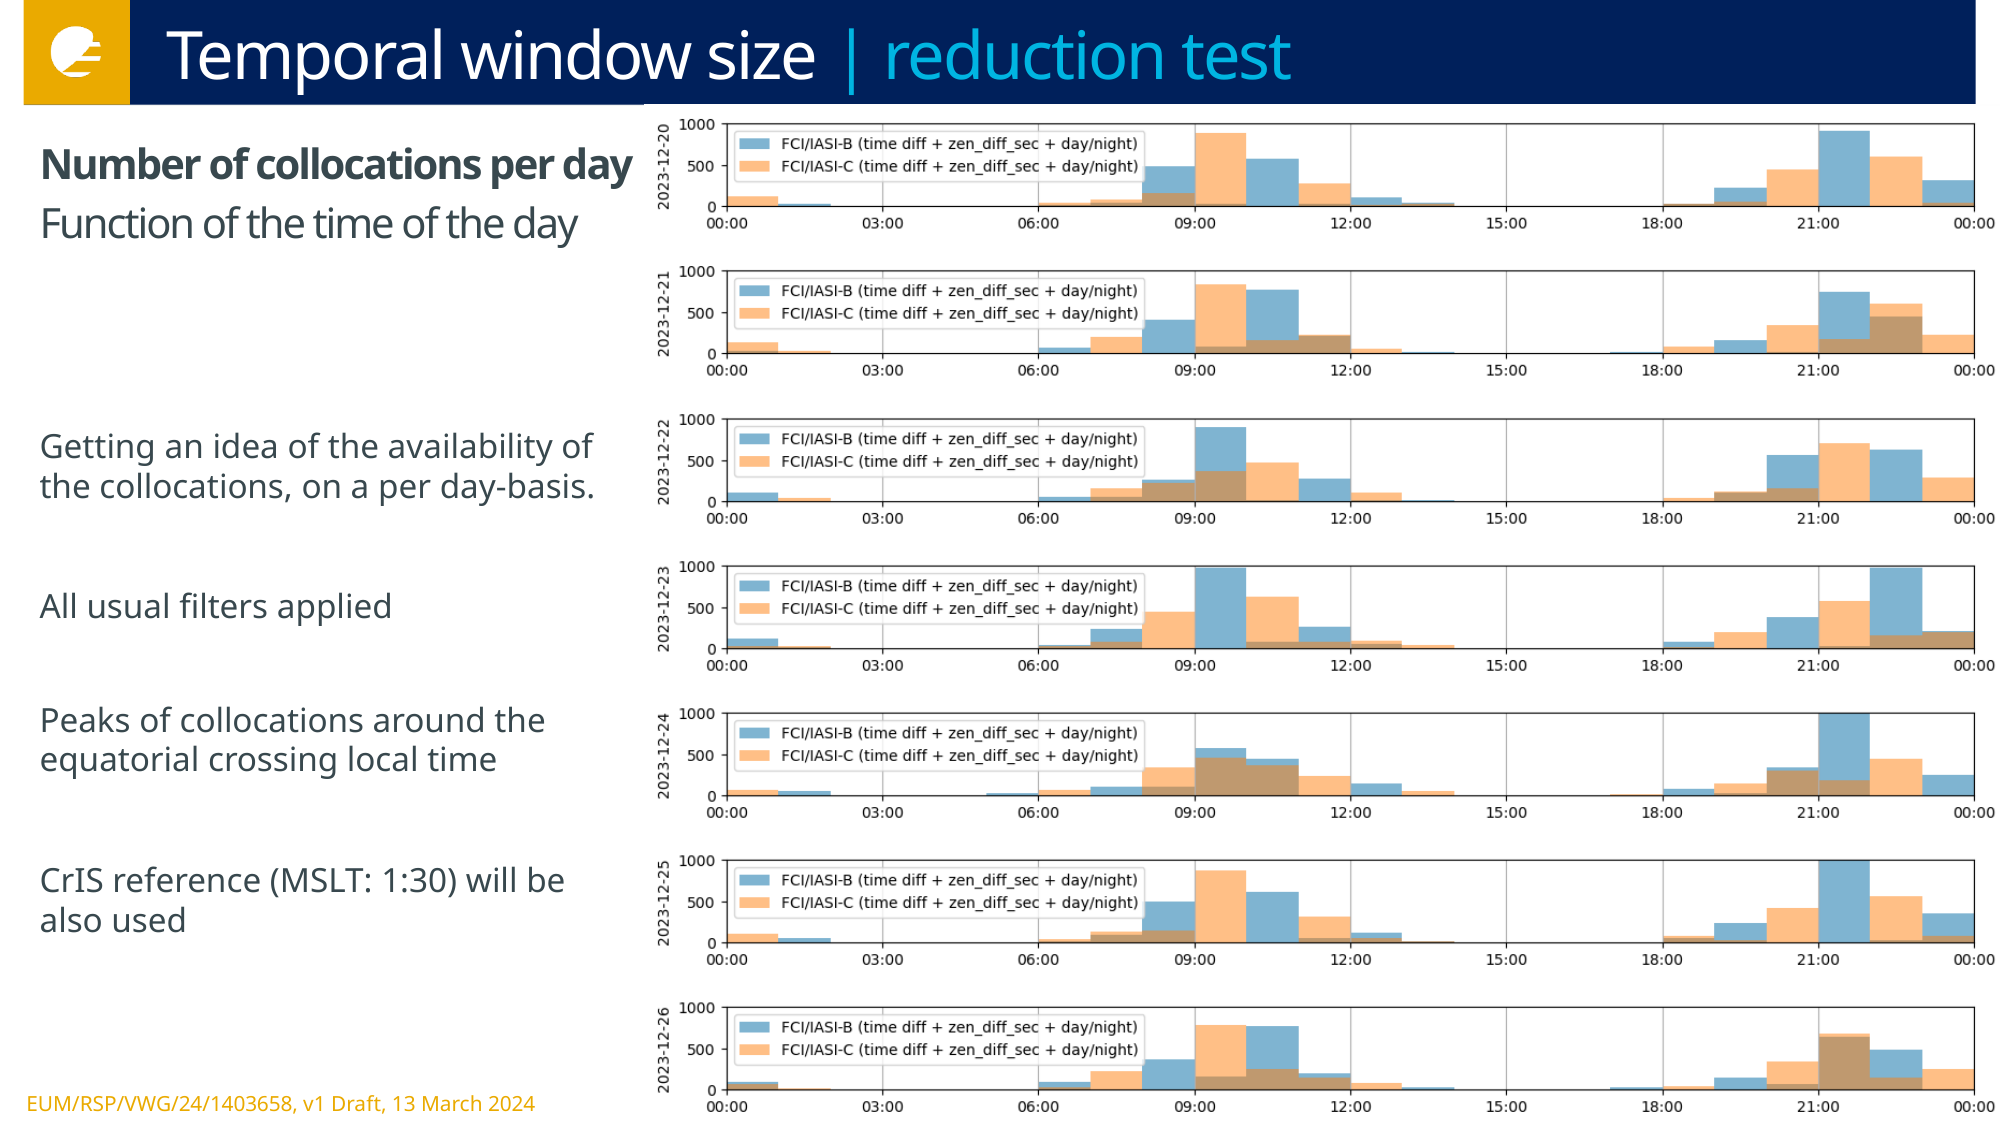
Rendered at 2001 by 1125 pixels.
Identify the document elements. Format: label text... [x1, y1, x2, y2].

text_box Number of collocations per day Function of the time of the day [24, 130, 639, 279]
title Temporal window size | reduction test [129, 0, 2000, 106]
text_box Peaks of collocations around the equatorial crossing local time [24, 691, 628, 786]
text_box Getting an idea of the availability of the collocations, on a per day-basis. [24, 417, 628, 513]
picture [644, 104, 2000, 1125]
text_box CrIS reference (MSLT: 1:30) will be also used [24, 852, 628, 947]
text_box All usual filters applied [24, 577, 628, 633]
picture [34, 13, 114, 93]
